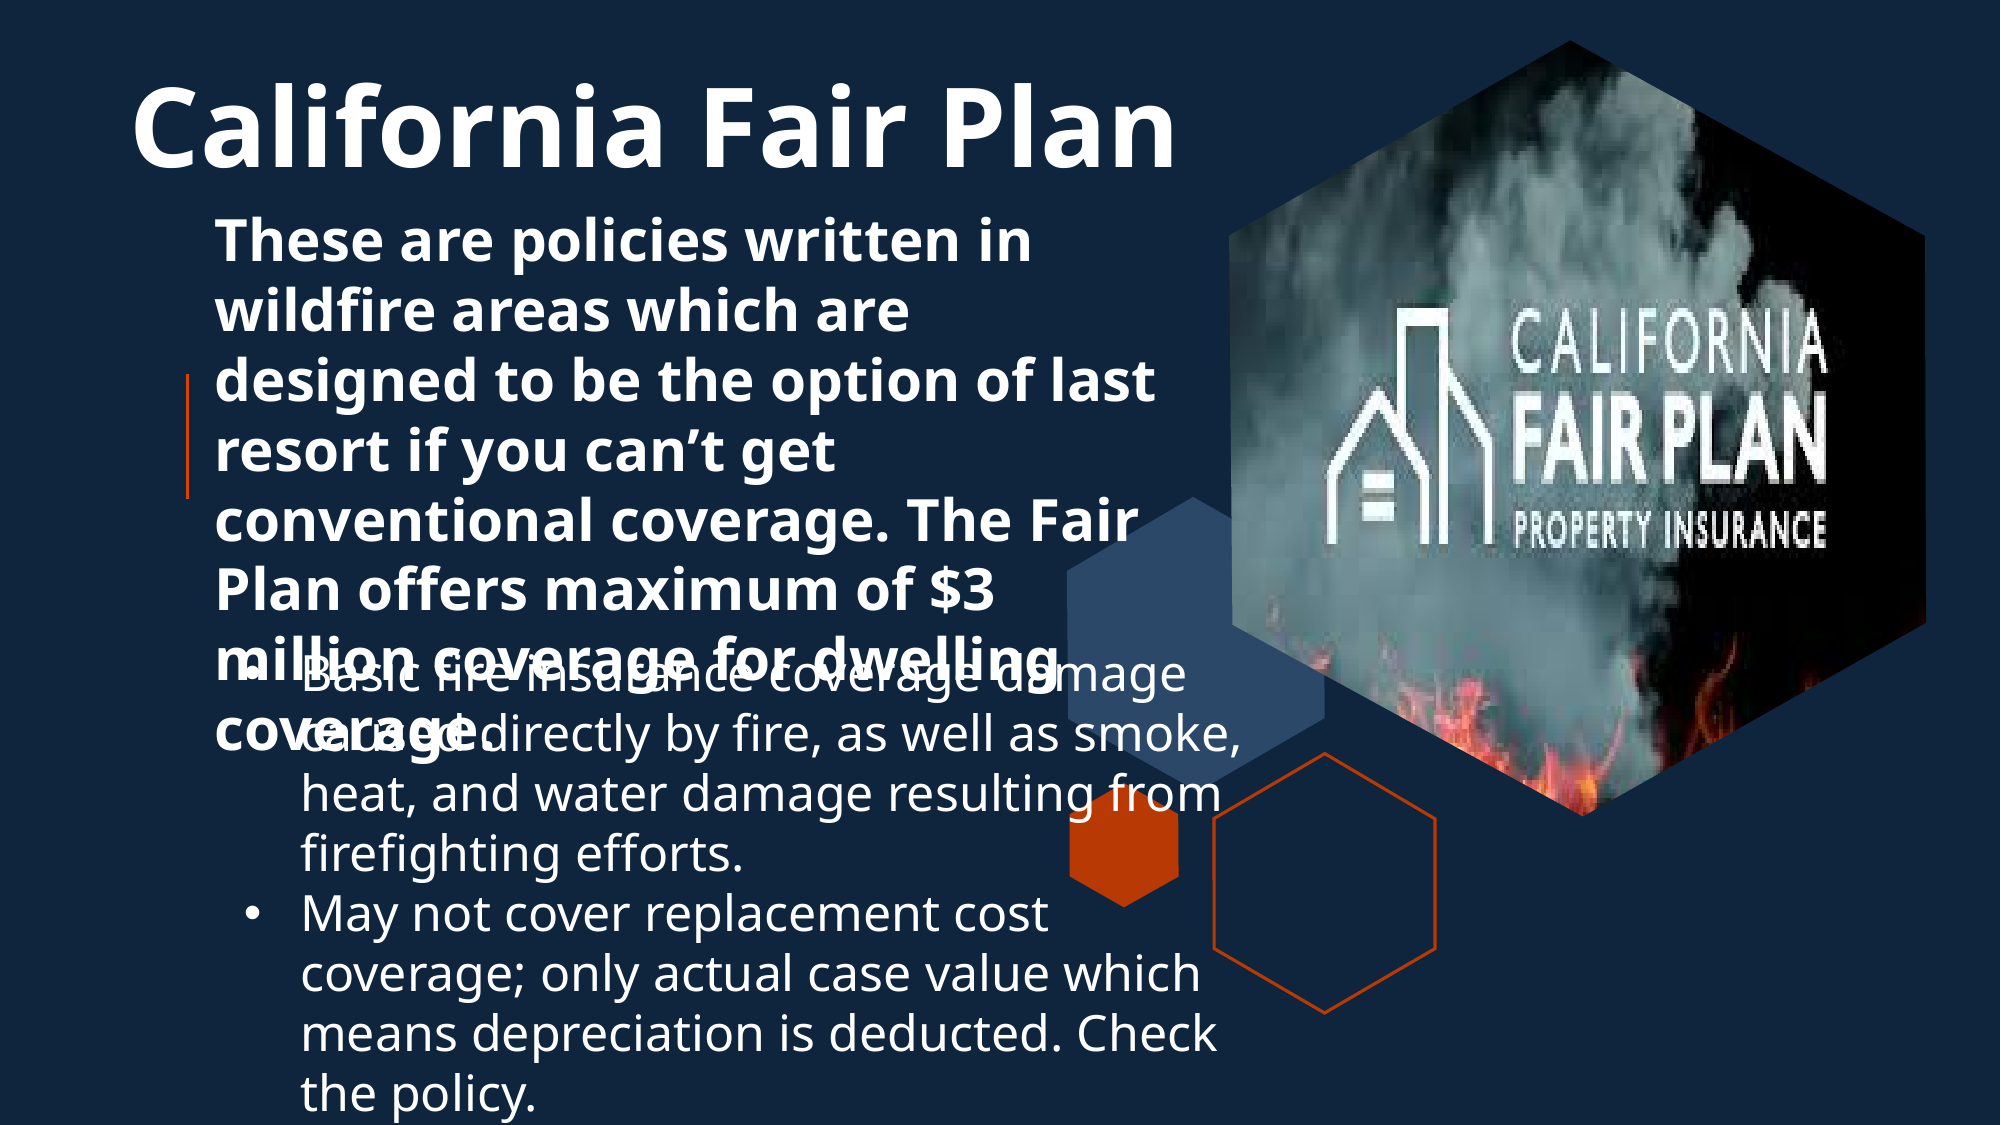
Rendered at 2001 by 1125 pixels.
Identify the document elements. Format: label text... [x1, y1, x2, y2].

title California Fair Plan [129, 40, 1200, 491]
text_box Basic fire insurance coverage damage caused directly by fire, as well as smoke, heat, and water damage resulting from firefighting efforts. May not cover replacement cost coverage; only actual case value which means depreciation is deducted. Check the policy. [229, 634, 1300, 1125]
picture [1200, 40, 1927, 817]
text_box These are policies written in wildfire areas which are designed to be the option of last resort if you can’t get conventional coverage. The Fair Plan offers maximum of $3 million coverage for dwelling coverage. [200, 195, 1200, 770]
